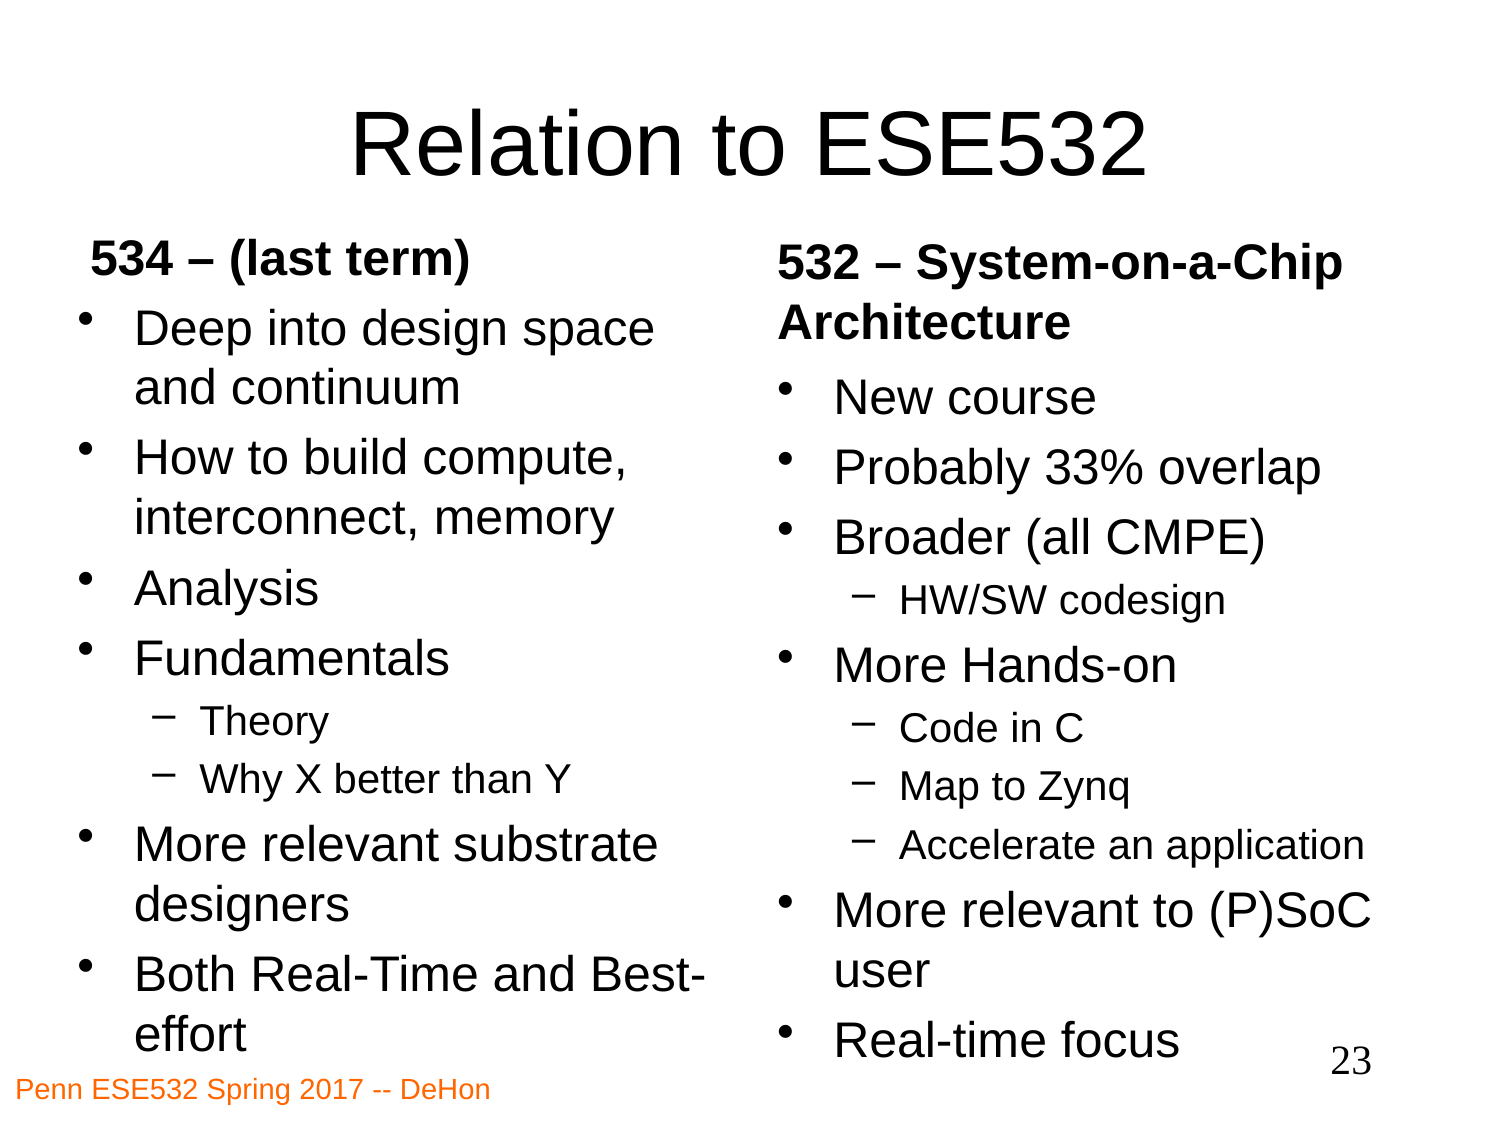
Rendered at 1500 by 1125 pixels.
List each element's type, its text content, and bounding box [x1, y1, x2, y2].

list 534 – (last term) [74, 187, 738, 293]
title Relation to ESE532 [74, 44, 1426, 233]
list Deep into design space and continuum How to build compute, interconnect, memory Analysis Fundamentals Theory Why X better than Y More relevant substrate designers Both Real-Time and Best-effort [62, 287, 726, 1019]
slide_number 23 [1074, 1024, 1388, 1101]
list New course Probably 33% overlap Broader (all CMPE) HW/SW codesign More Hands-on Code in C Map to Zynq Accelerate an application More relevant to (P)SoC user Real-time focus [761, 356, 1426, 1006]
slide_number Penn ESE532 Spring 2017 -- DeHon [0, 1062, 688, 1125]
list 532 – System-on-a-Chip Architecture [761, 251, 1426, 356]
